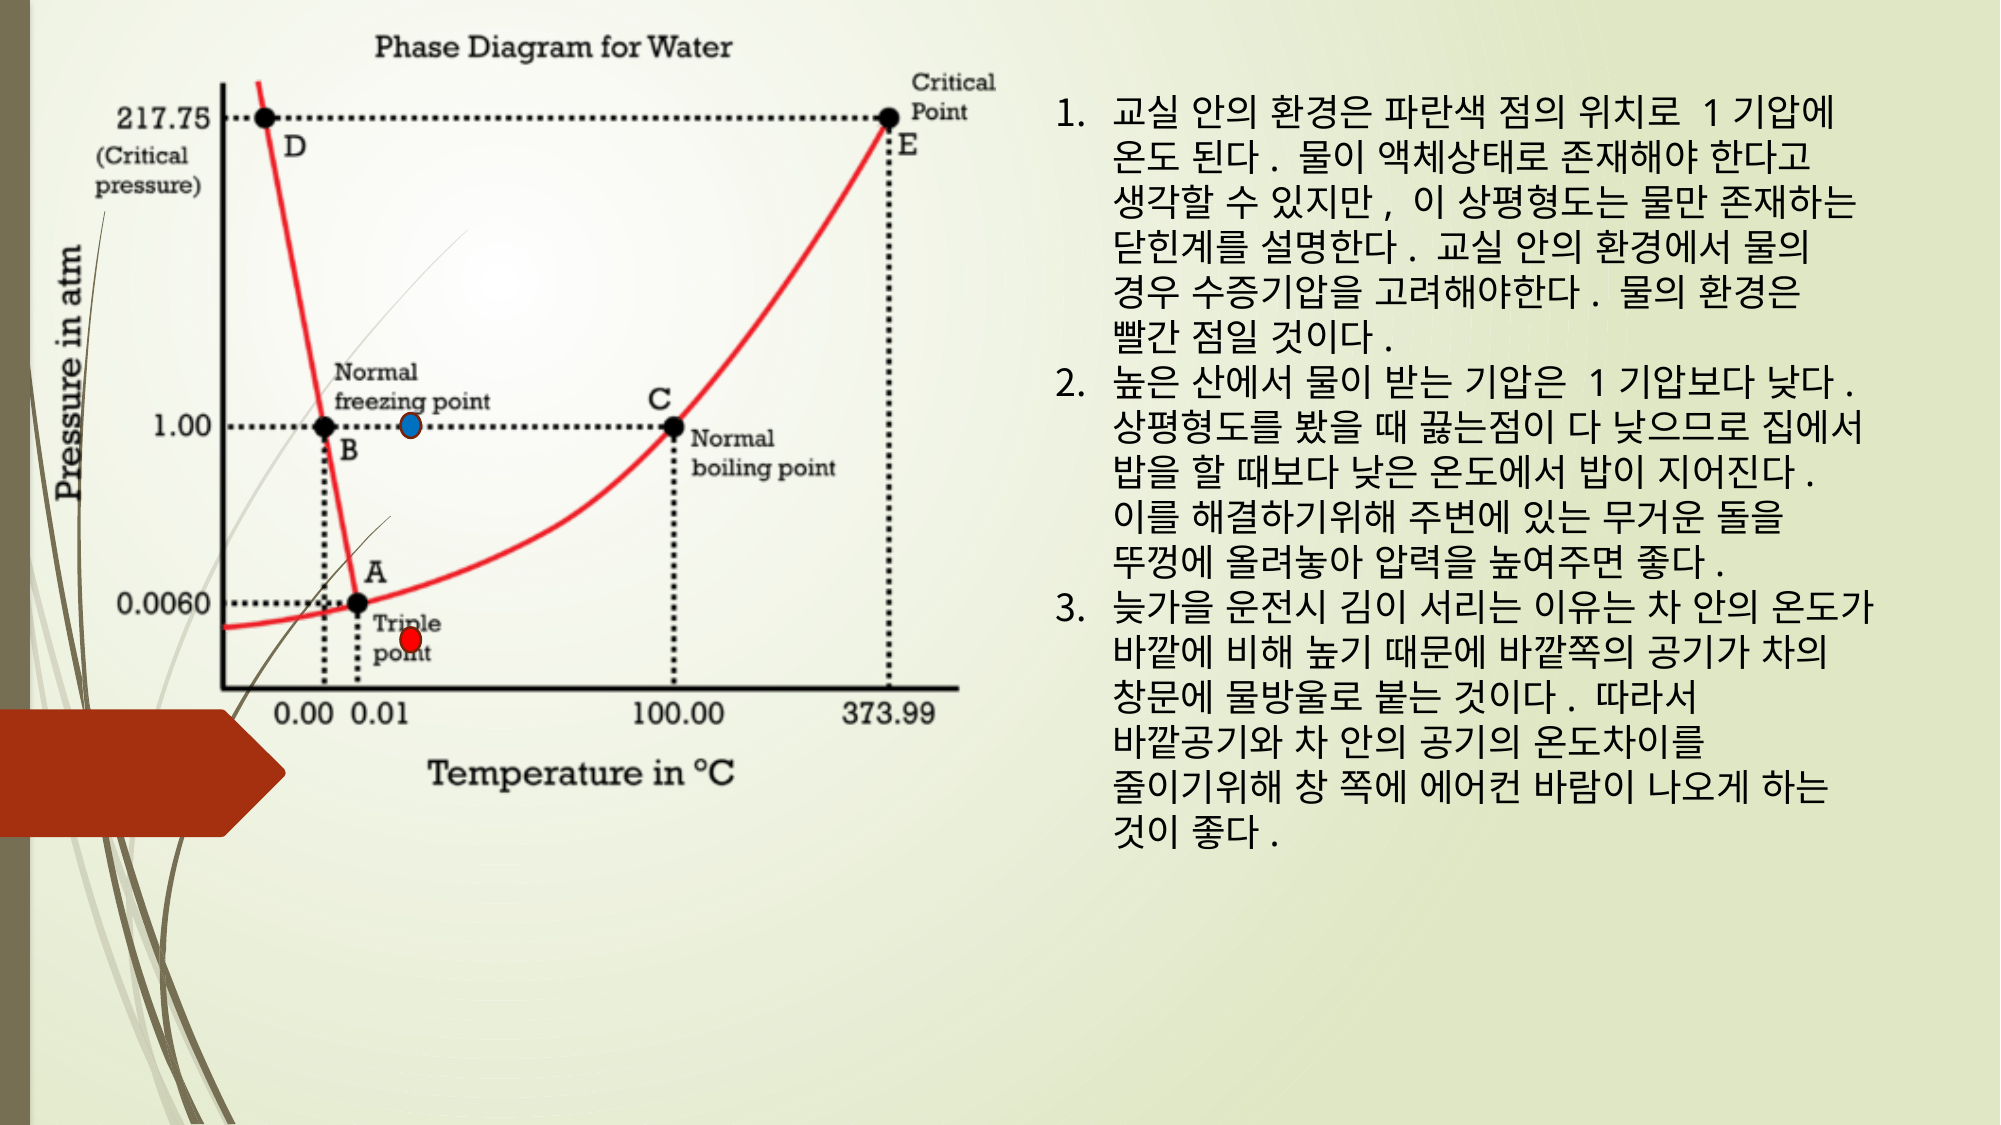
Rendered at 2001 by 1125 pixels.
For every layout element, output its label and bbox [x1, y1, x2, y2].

picture [49, 30, 996, 796]
